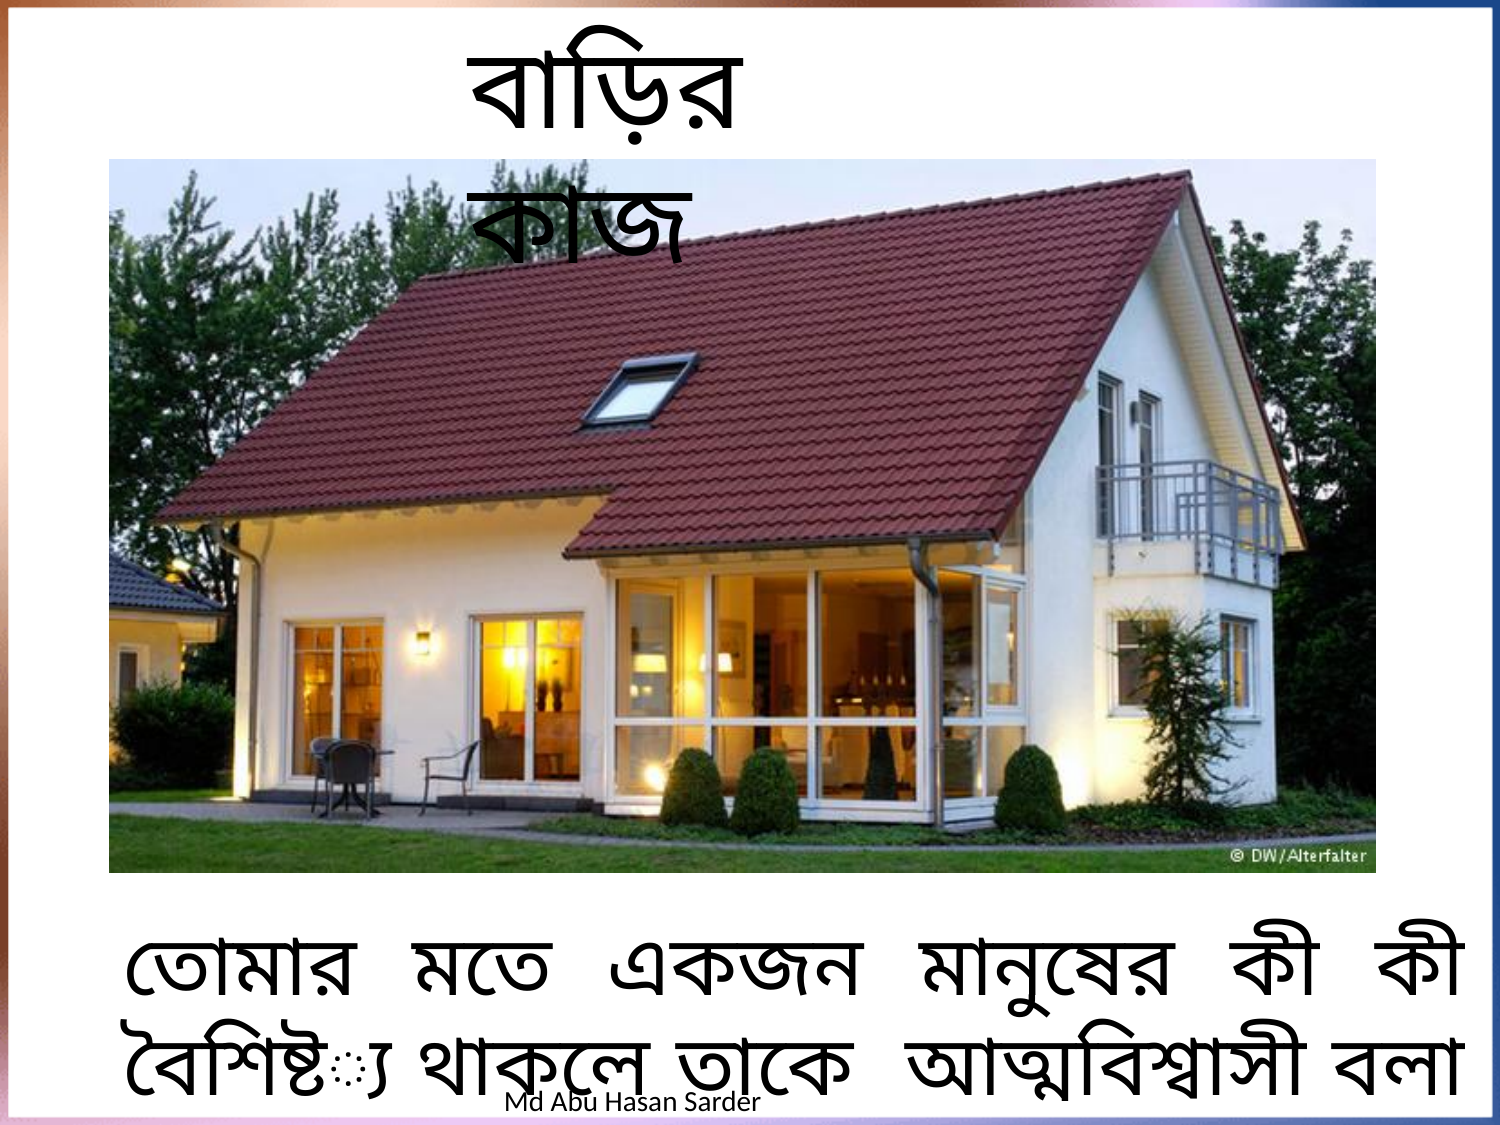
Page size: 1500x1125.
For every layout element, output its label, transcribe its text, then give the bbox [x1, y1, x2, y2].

picture [0, 0, 1500, 1125]
text_box তোমার মতে একজন মানুষের কী কী বৈশিষ্ট্য থাকলে তাকে আত্মবিশ্বাসী বলা যাবে। [109, 905, 1480, 1125]
text_box বাড়ির কাজ [453, 8, 913, 159]
